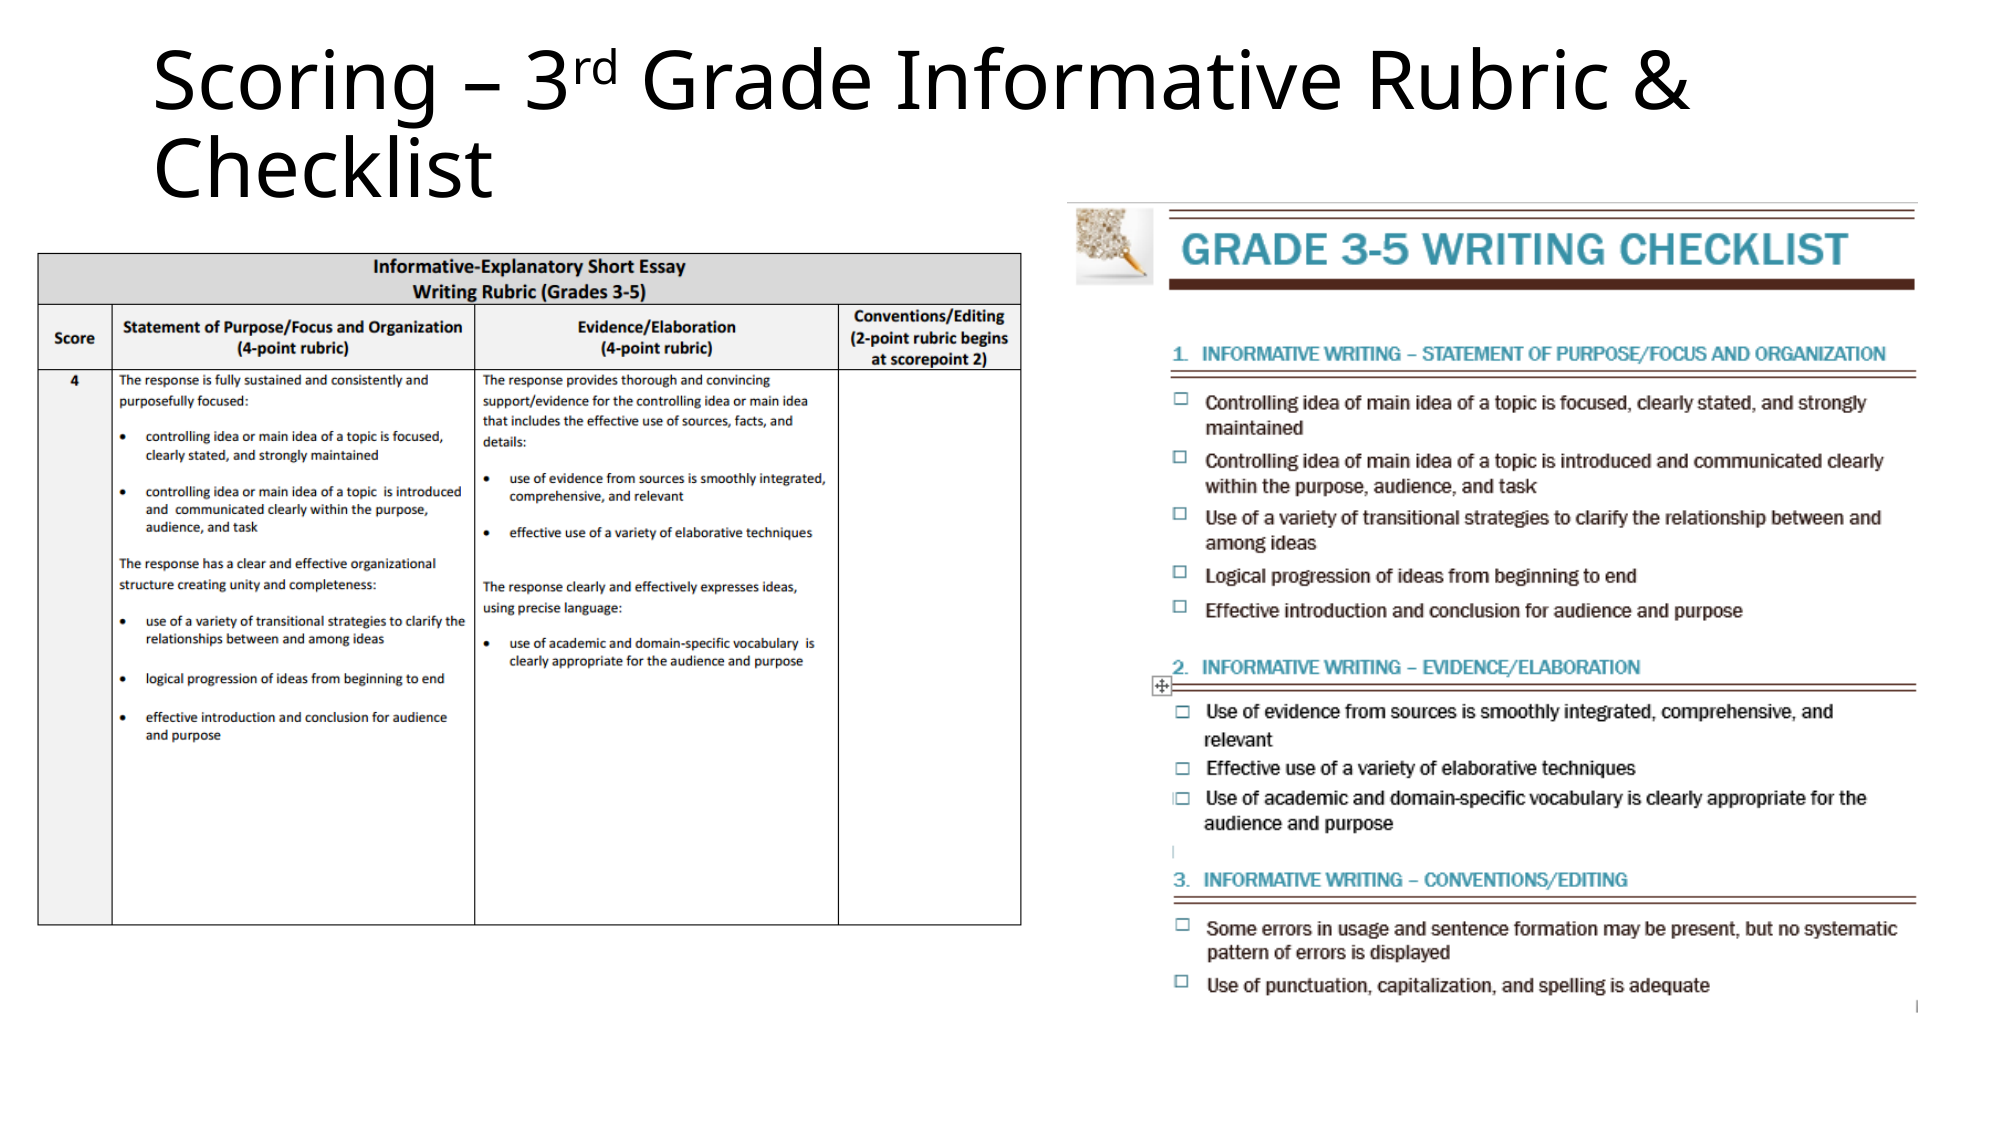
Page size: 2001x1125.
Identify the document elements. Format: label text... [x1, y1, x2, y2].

picture [11, 222, 1048, 962]
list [1067, 202, 1918, 1035]
title Scoring – 3rd Grade Informative Rubric & Checklist [137, 30, 1863, 223]
